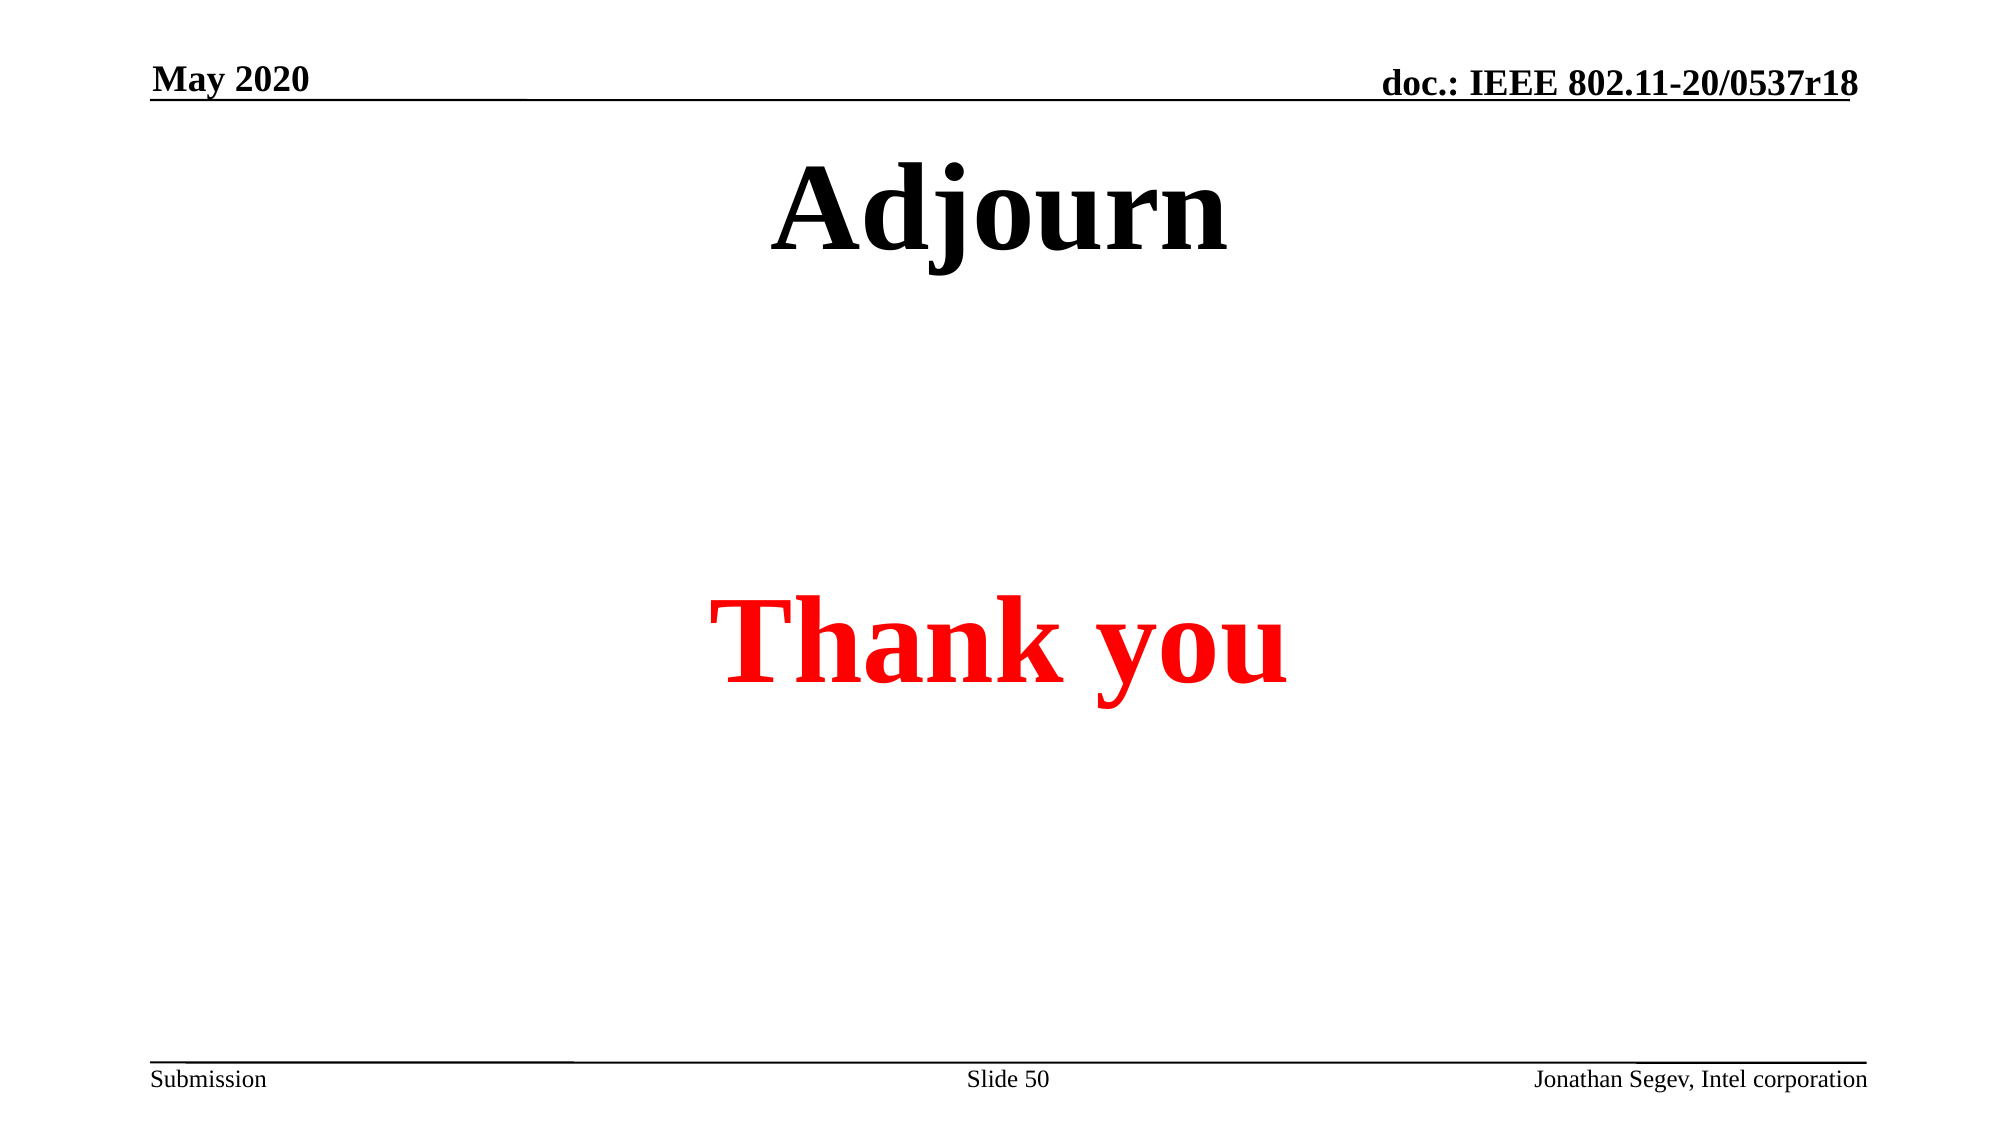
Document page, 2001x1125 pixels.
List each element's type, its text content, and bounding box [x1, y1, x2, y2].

slide_number Slide 50 [950, 1061, 1067, 1123]
title Adjourn [149, 112, 1850, 288]
footer Jonathan Segev, Intel corporation [1171, 1061, 1869, 1093]
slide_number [152, 54, 563, 100]
list Thank you [149, 324, 1850, 1000]
